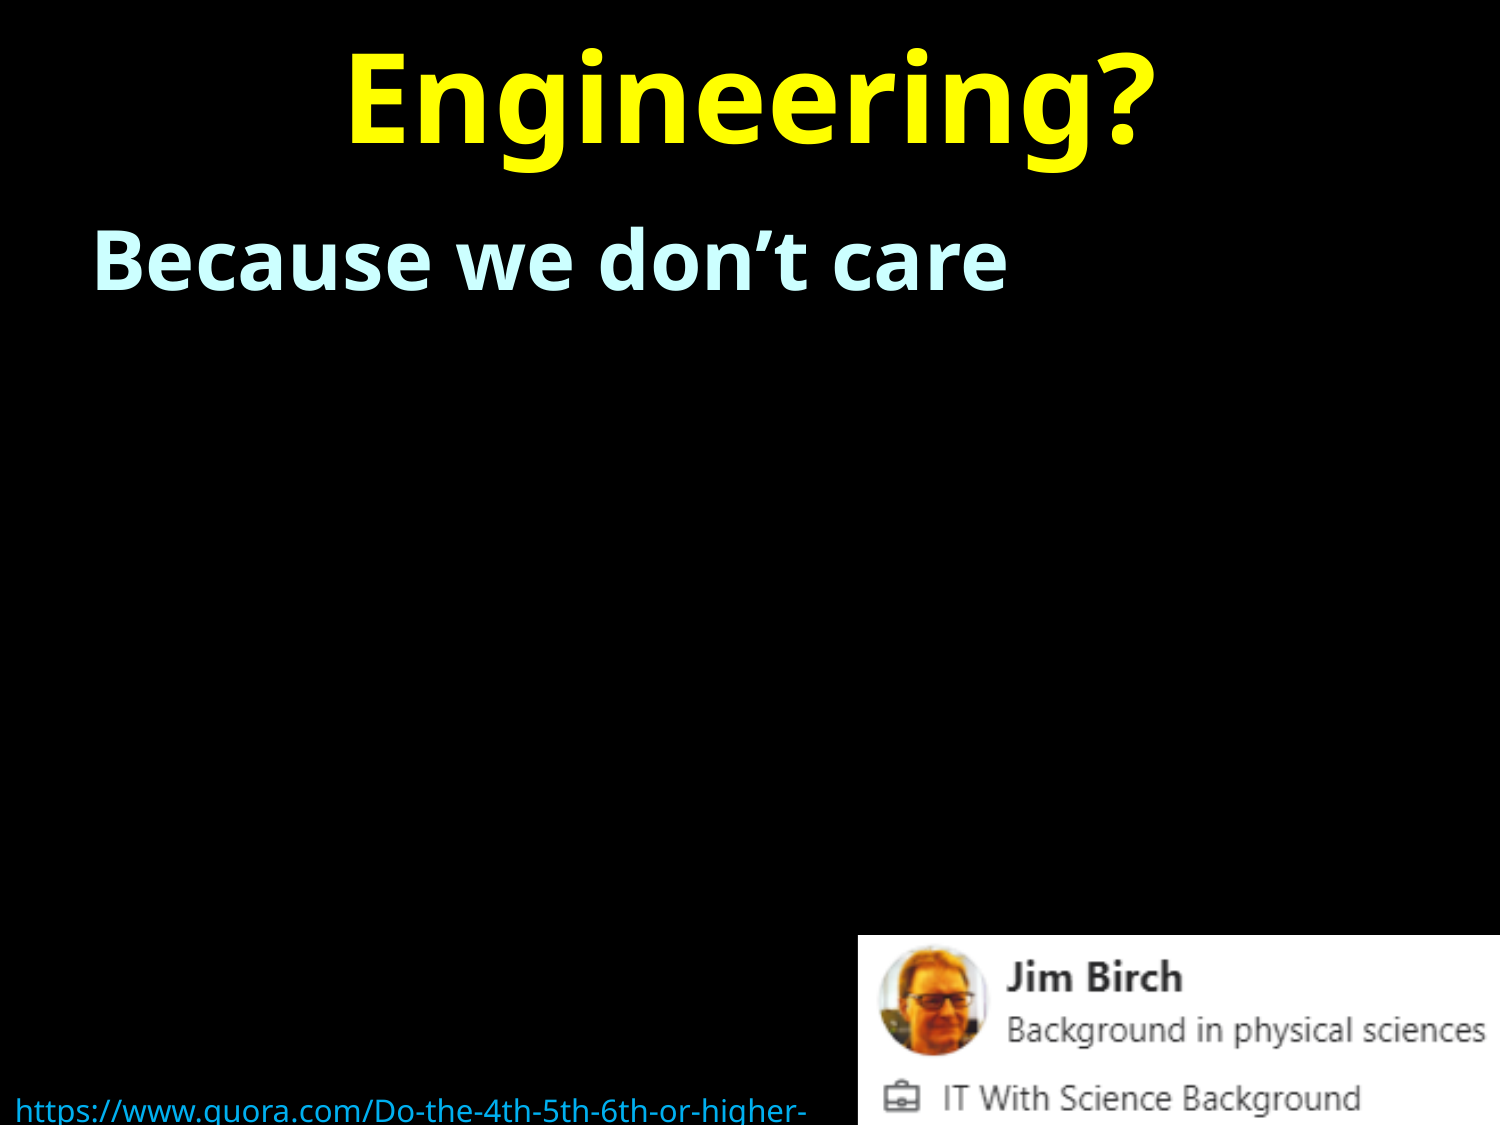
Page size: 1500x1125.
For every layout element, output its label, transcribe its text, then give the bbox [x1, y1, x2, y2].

text_box https://www.quora.com/Do-the-4th-5th-6th-or-higher-derivatives-appear-often-in-real-world-problems-physics-etc-If-not-why-is-that [0, 1083, 852, 1125]
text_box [857, 935, 1500, 1125]
title Engineering? [0, 0, 1500, 188]
list Because we don’t care [75, 200, 1425, 1083]
